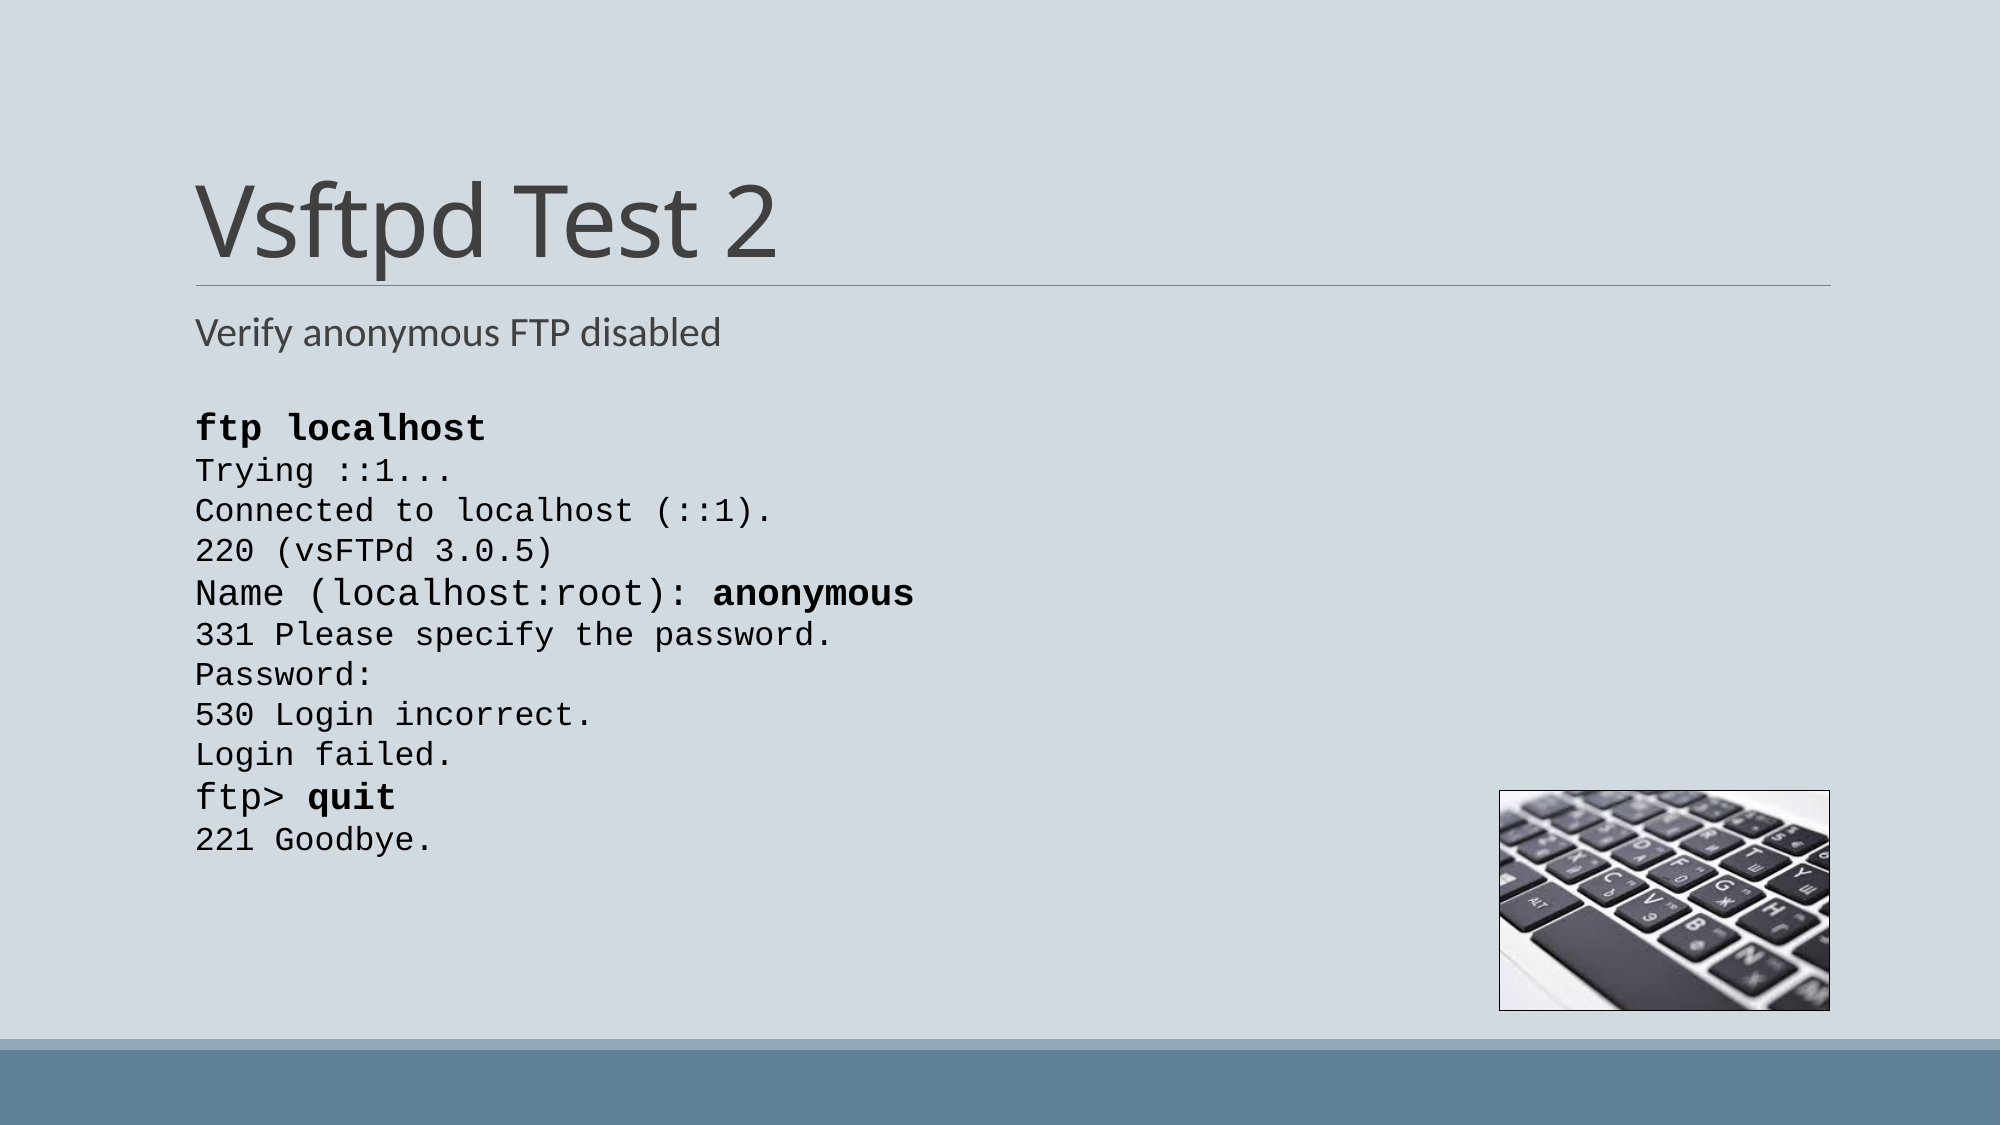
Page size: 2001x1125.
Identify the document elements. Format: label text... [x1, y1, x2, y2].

picture [1498, 790, 1831, 1012]
text_box ftp localhost Trying ::1... Connected to localhost (::1). 220 (vsFTPd 3.0.5) Name (localhost:root): anonymous 331 Please specify the password. Password: 530 Login incorrect. Login failed. ftp> quit 221 Goodbye. [180, 395, 1135, 865]
list Verify anonymous FTP disabled [180, 302, 1830, 963]
title Vsftpd Test 2 [180, 47, 1830, 285]
